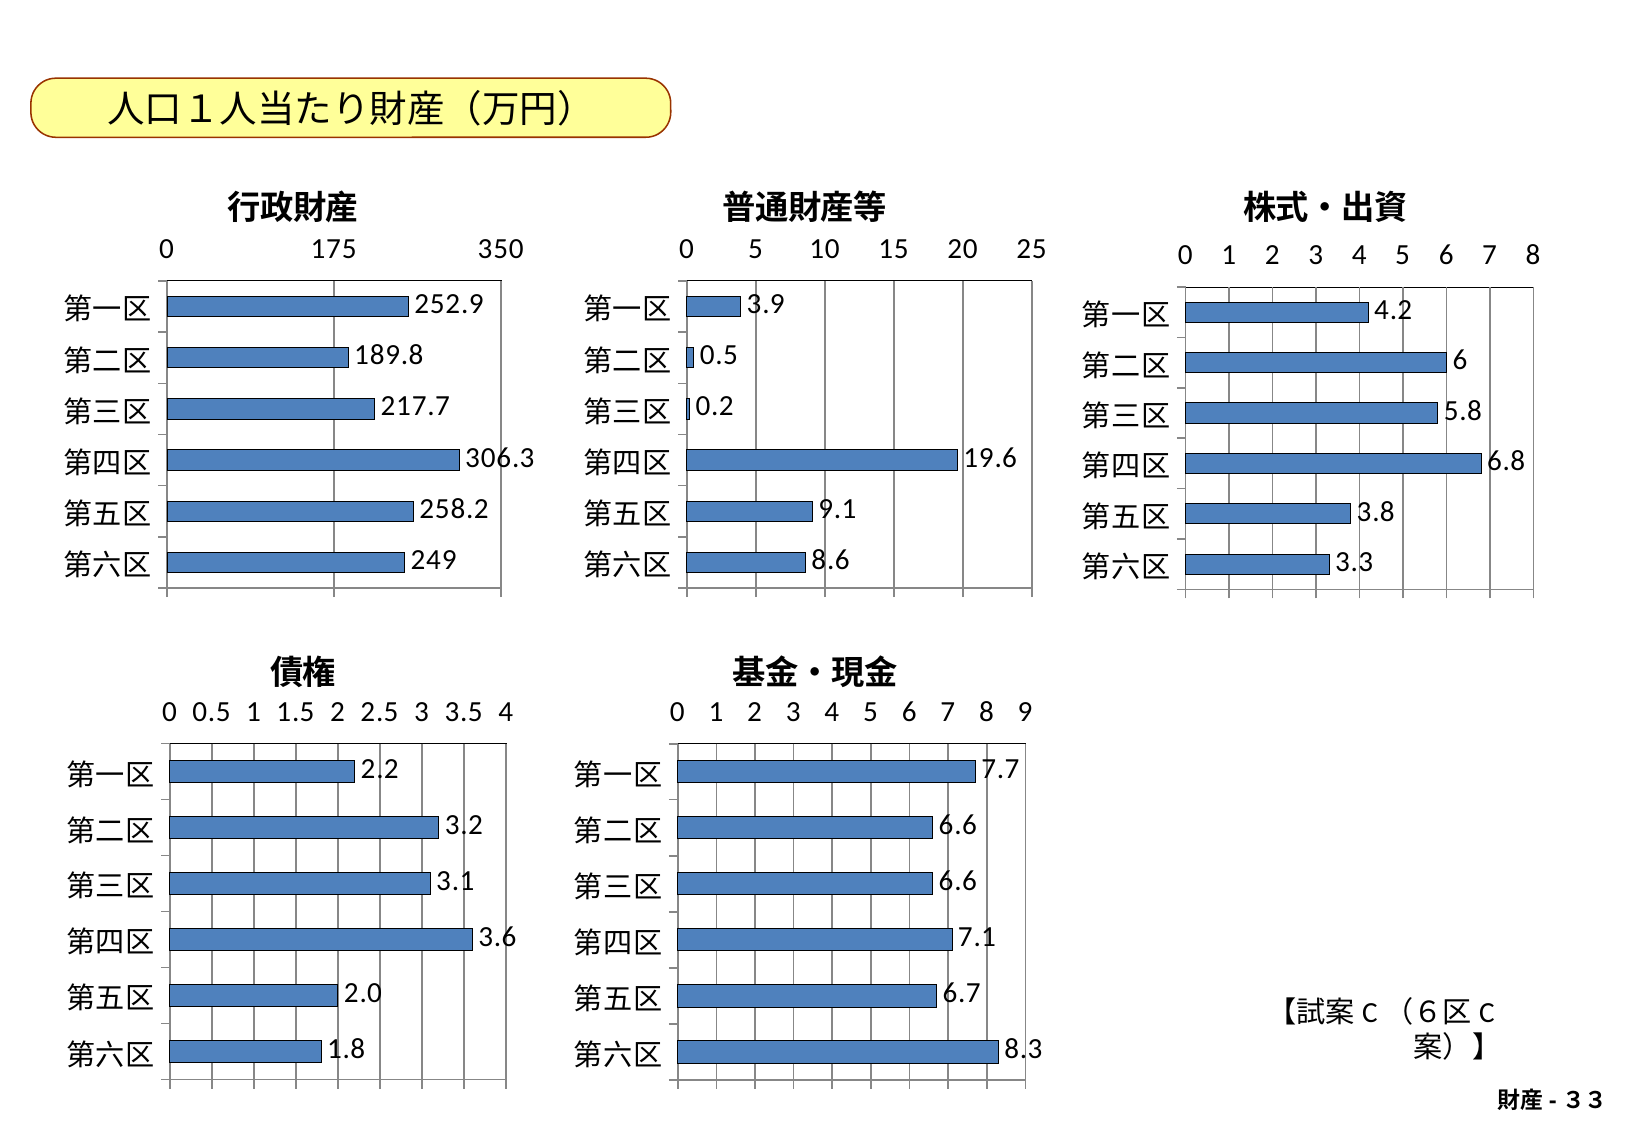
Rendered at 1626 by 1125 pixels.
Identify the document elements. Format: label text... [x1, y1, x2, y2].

text_box 【試案C（６区C案）】 [1170, 985, 1517, 1071]
chart [32, 148, 1569, 1107]
text_box 人口１人当たり財産（万円） [30, 78, 671, 138]
text_box 財産-３３ [1471, 1069, 1623, 1125]
